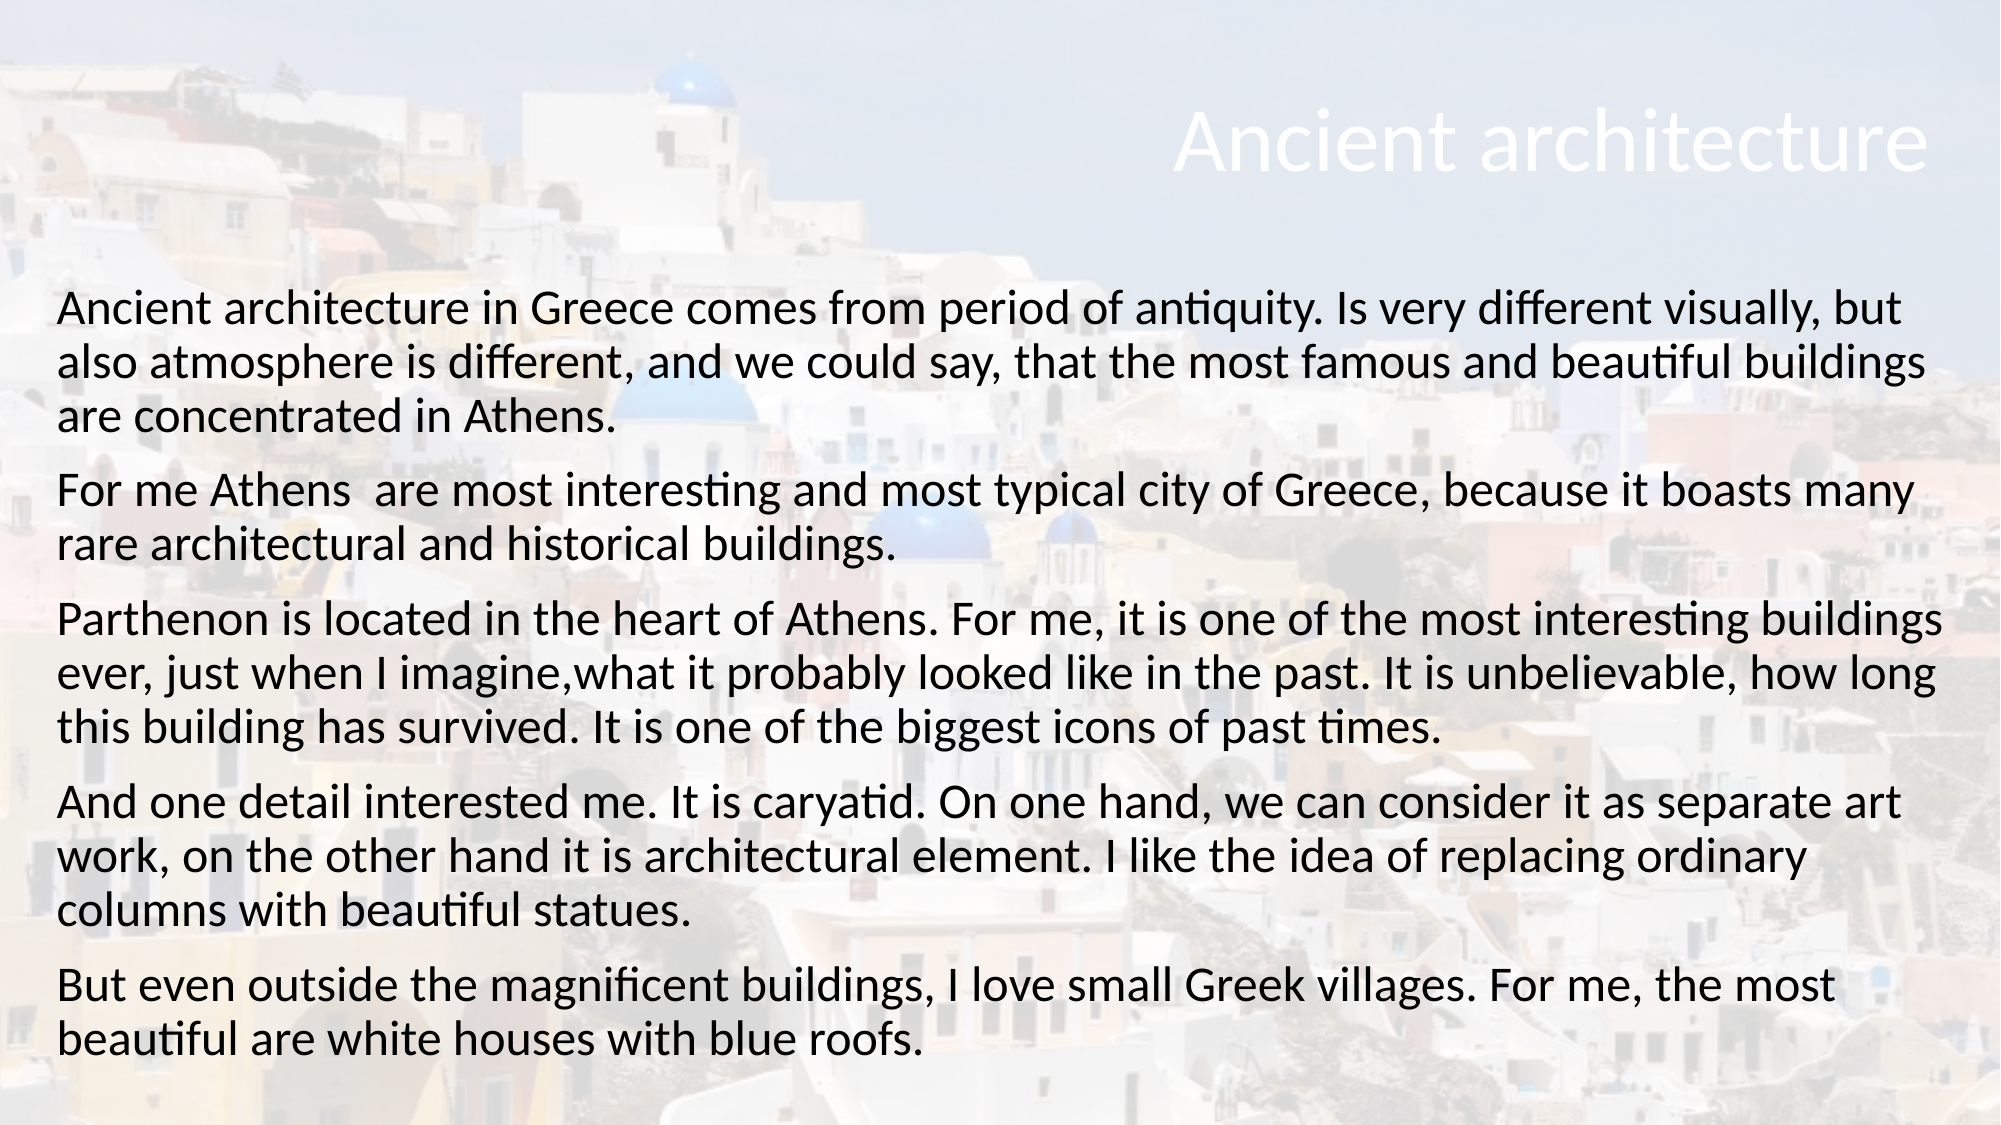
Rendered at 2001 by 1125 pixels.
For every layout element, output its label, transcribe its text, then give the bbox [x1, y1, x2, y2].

list Ancient architecture in Greece comes from period of antiquity. Is very different visually, but also atmosphere is different, and we could say, that the most famous and beautiful buildings are concentrated in Athens. For me Athens are most interesting and most typical city of Greece, because it boasts many rare architectural and historical buildings. Parthenon is located in the heart of Athens. For me, it is one of the most interesting buildings ever, just when I imagine,what it probably looked like in the past. It is unbelievable, how long this building has survived. It is one of the biggest icons of past times. And one detail interested me. It is caryatid. On one hand, we can consider it as separate art work, on the other hand it is architectural element. I like the idea of replacing ordinary columns with beautiful statues. But even outside the magnificent buildings, I love small Greek villages. For me, the most beautiful are white houses with blue roofs. [41, 273, 2000, 1077]
text_box Ancient architecture [1158, 72, 1947, 198]
